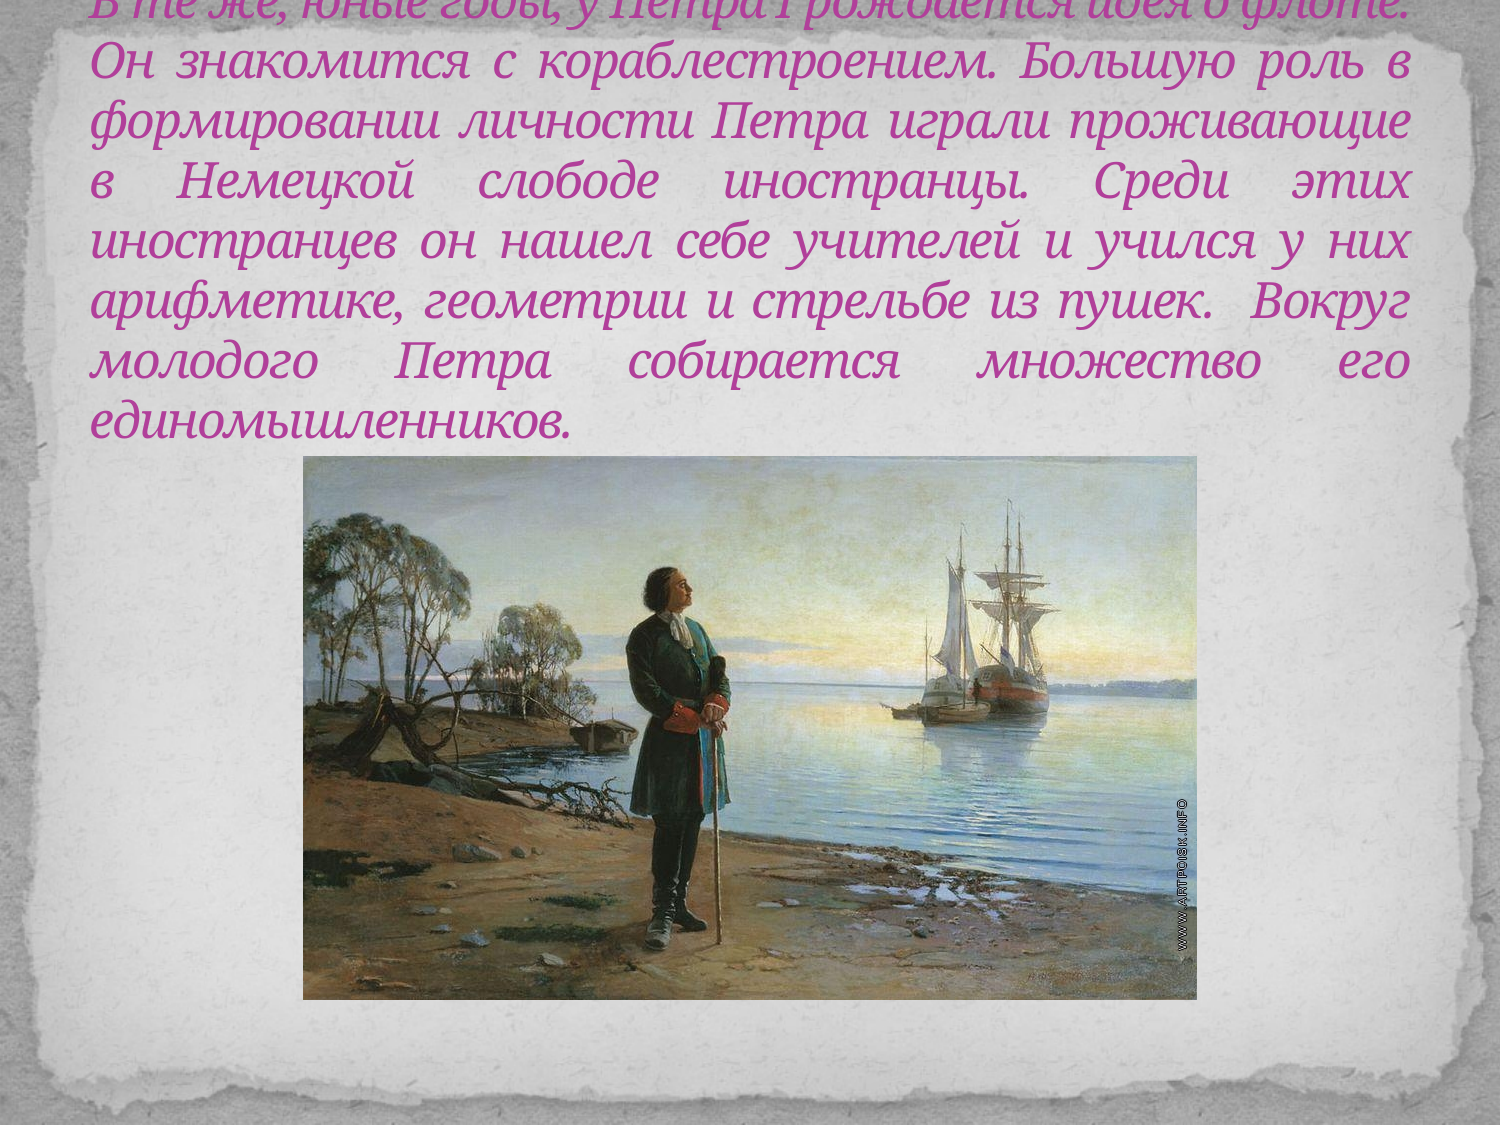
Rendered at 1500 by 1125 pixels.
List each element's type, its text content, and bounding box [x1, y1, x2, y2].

title В те же, юные годы, у Петра I рождается идея о флоте. Он знакомится с кораблестроением. Большую роль в формировании личности Петра играли проживающие в Немецкой слободе иностранцы. Среди этих иностранцев он нашел себе учителей и учился у них арифметике, геометрии и стрельбе из пушек. Вокруг молодого Петра собирается множество его единомышленников. [74, 24, 1425, 457]
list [303, 455, 1197, 1001]
